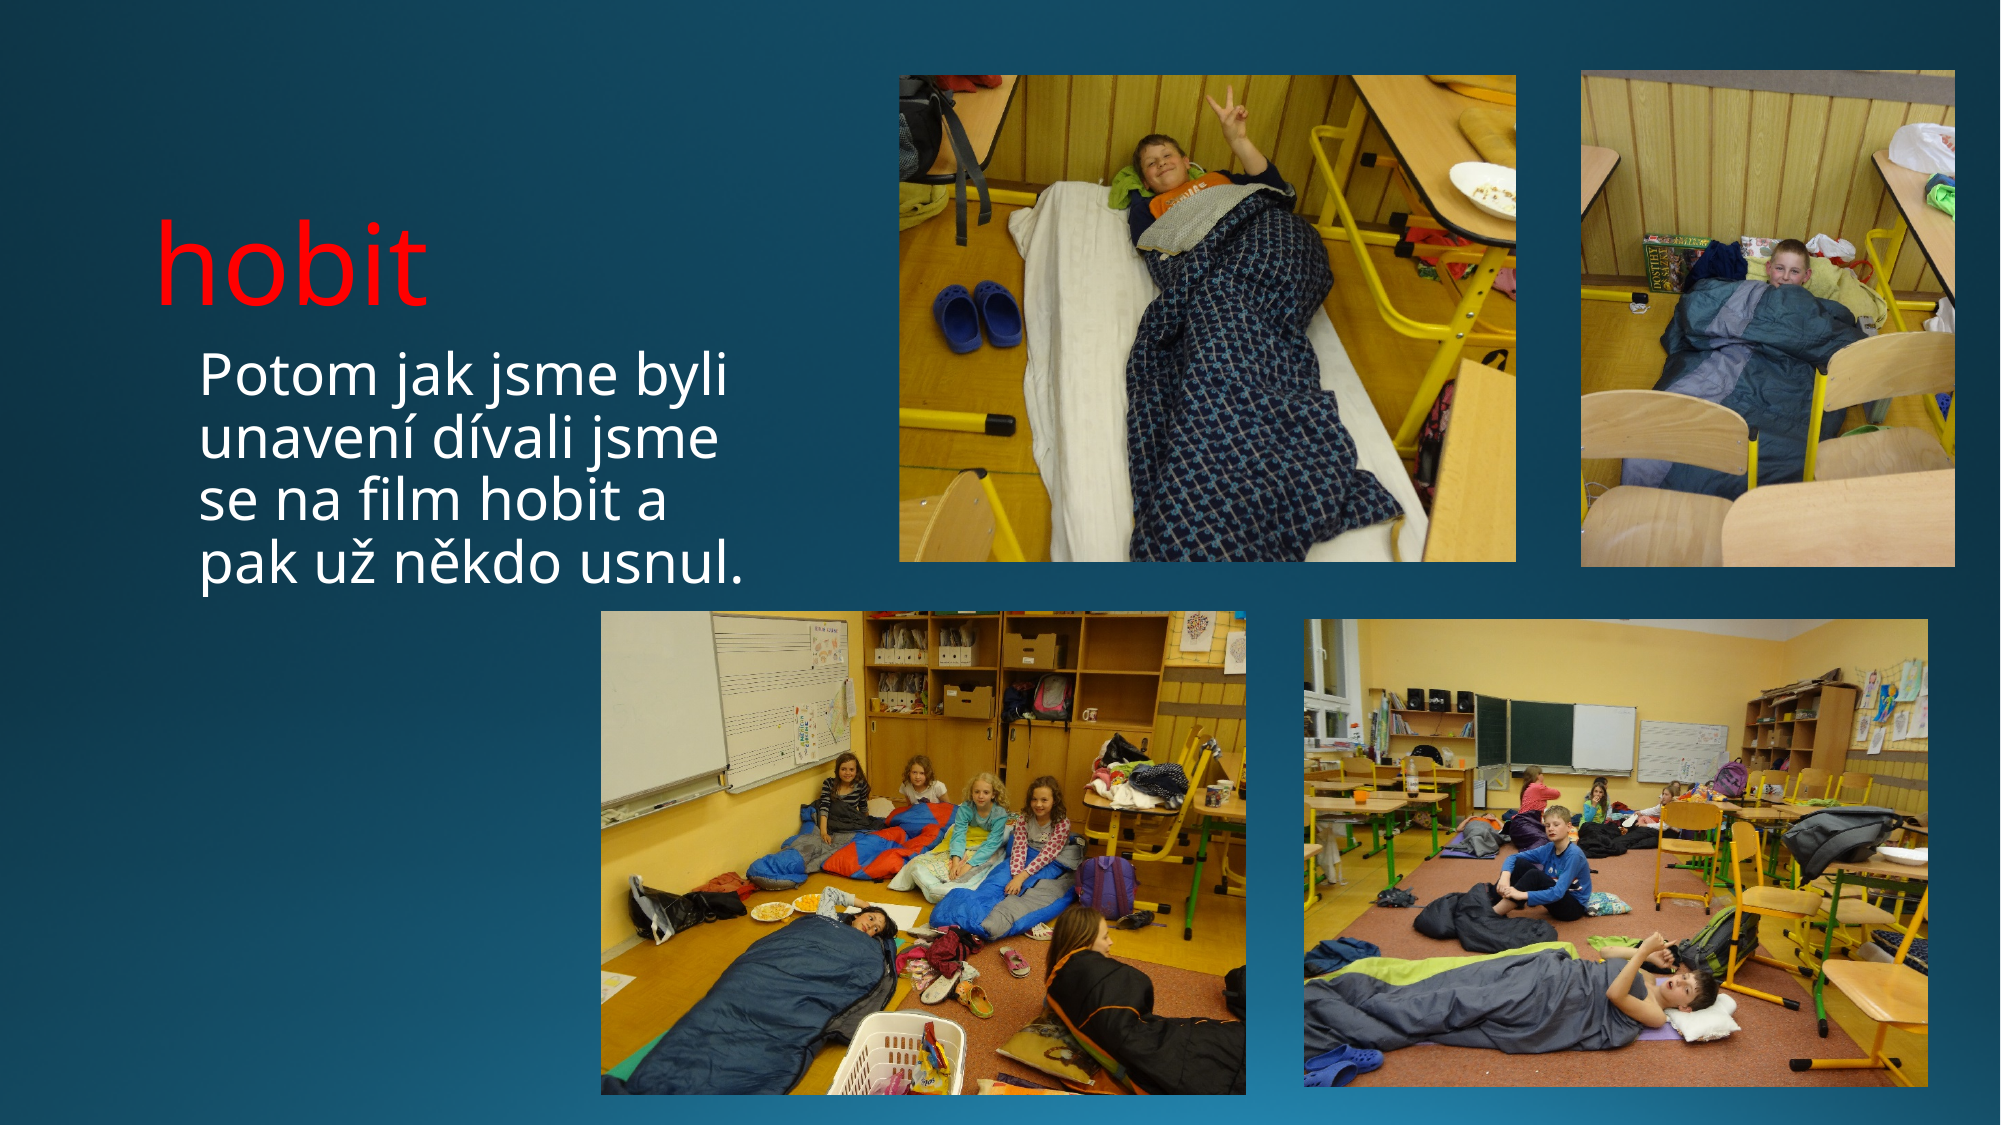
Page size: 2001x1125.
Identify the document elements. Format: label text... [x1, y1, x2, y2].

title hobit [137, 75, 783, 338]
list Potom jak jsme byli unavení dívali jsme se na film hobit a pak už někdo usnul. [183, 337, 783, 963]
picture [0, 0, 2001, 1125]
